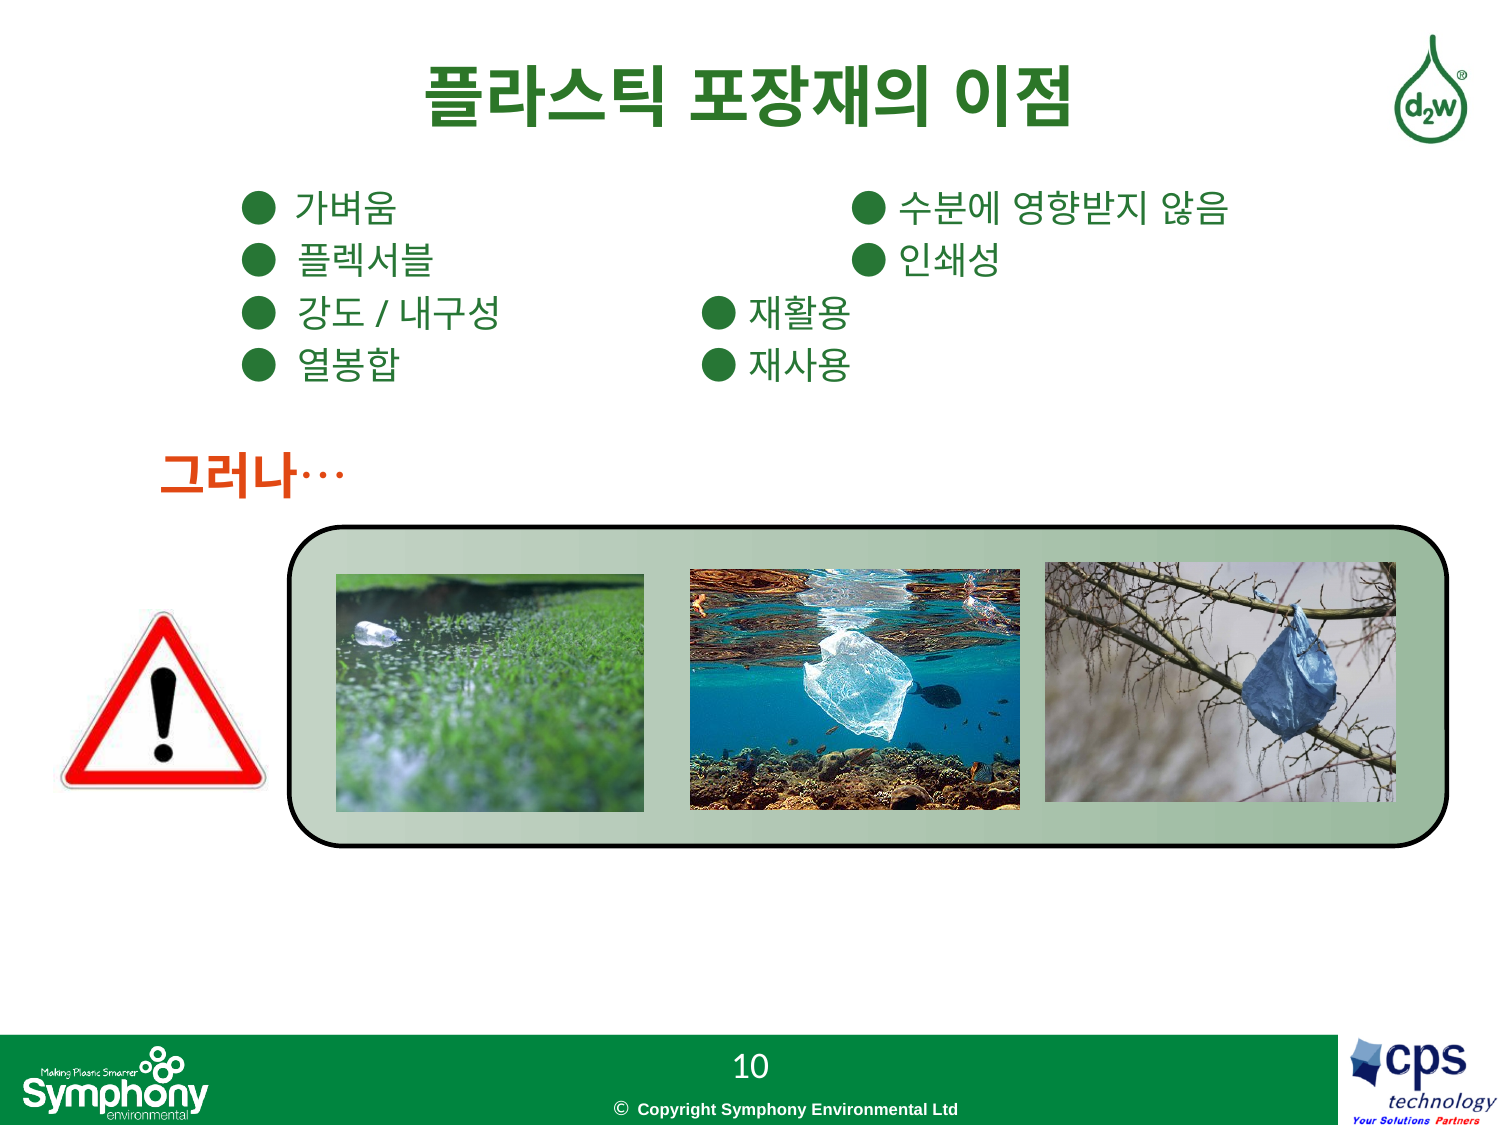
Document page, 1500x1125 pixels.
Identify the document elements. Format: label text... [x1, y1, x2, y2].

picture [52, 609, 269, 793]
text_box 10 [667, 1034, 833, 1094]
list ● 가벼움 ● 수분에 영향받지 않음 ● 플렉서블 ● 인쇄성 ● 강도/내구성 ● 재활용 ● 열봉합 ● 재사용 [165, 184, 1500, 623]
picture [0, 1023, 231, 1125]
text_box 그러나… [0, 444, 349, 505]
text_box 플라스틱 포장재의 이점 [0, 54, 1388, 135]
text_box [288, 526, 1448, 847]
picture [1338, 1034, 1500, 1125]
picture [1387, 30, 1474, 147]
